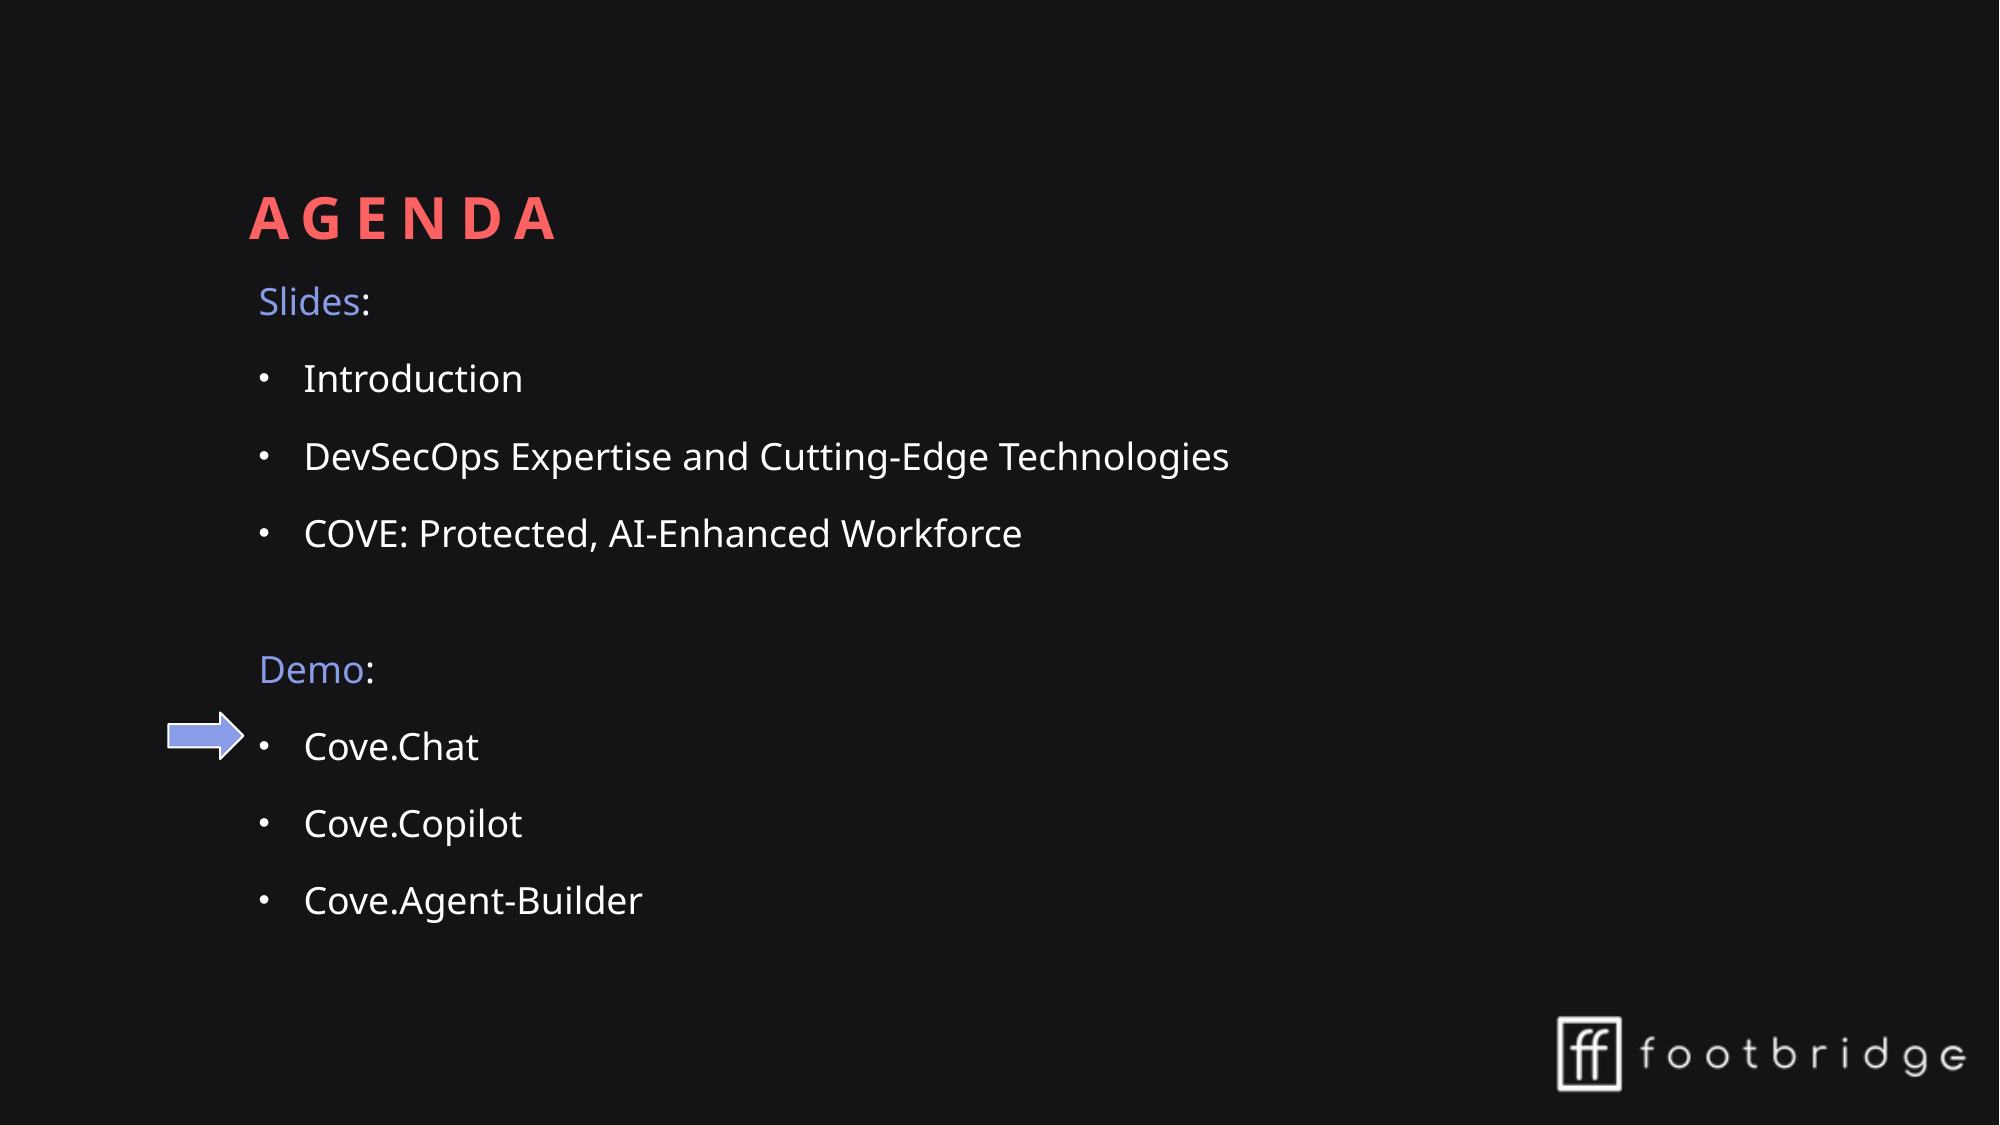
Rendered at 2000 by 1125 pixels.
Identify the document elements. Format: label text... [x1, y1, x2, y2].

picture [1523, 984, 1974, 1125]
text_box [168, 712, 244, 759]
title Agenda [234, 117, 1750, 259]
list Slides: Introduction DevSecOps Expertise and Cutting-Edge Technologies COVE: Protected, AI-Enhanced Workforce Demo: Cove.Chat Cove.Copilot Cove.Agent-Builder [243, 257, 1421, 995]
